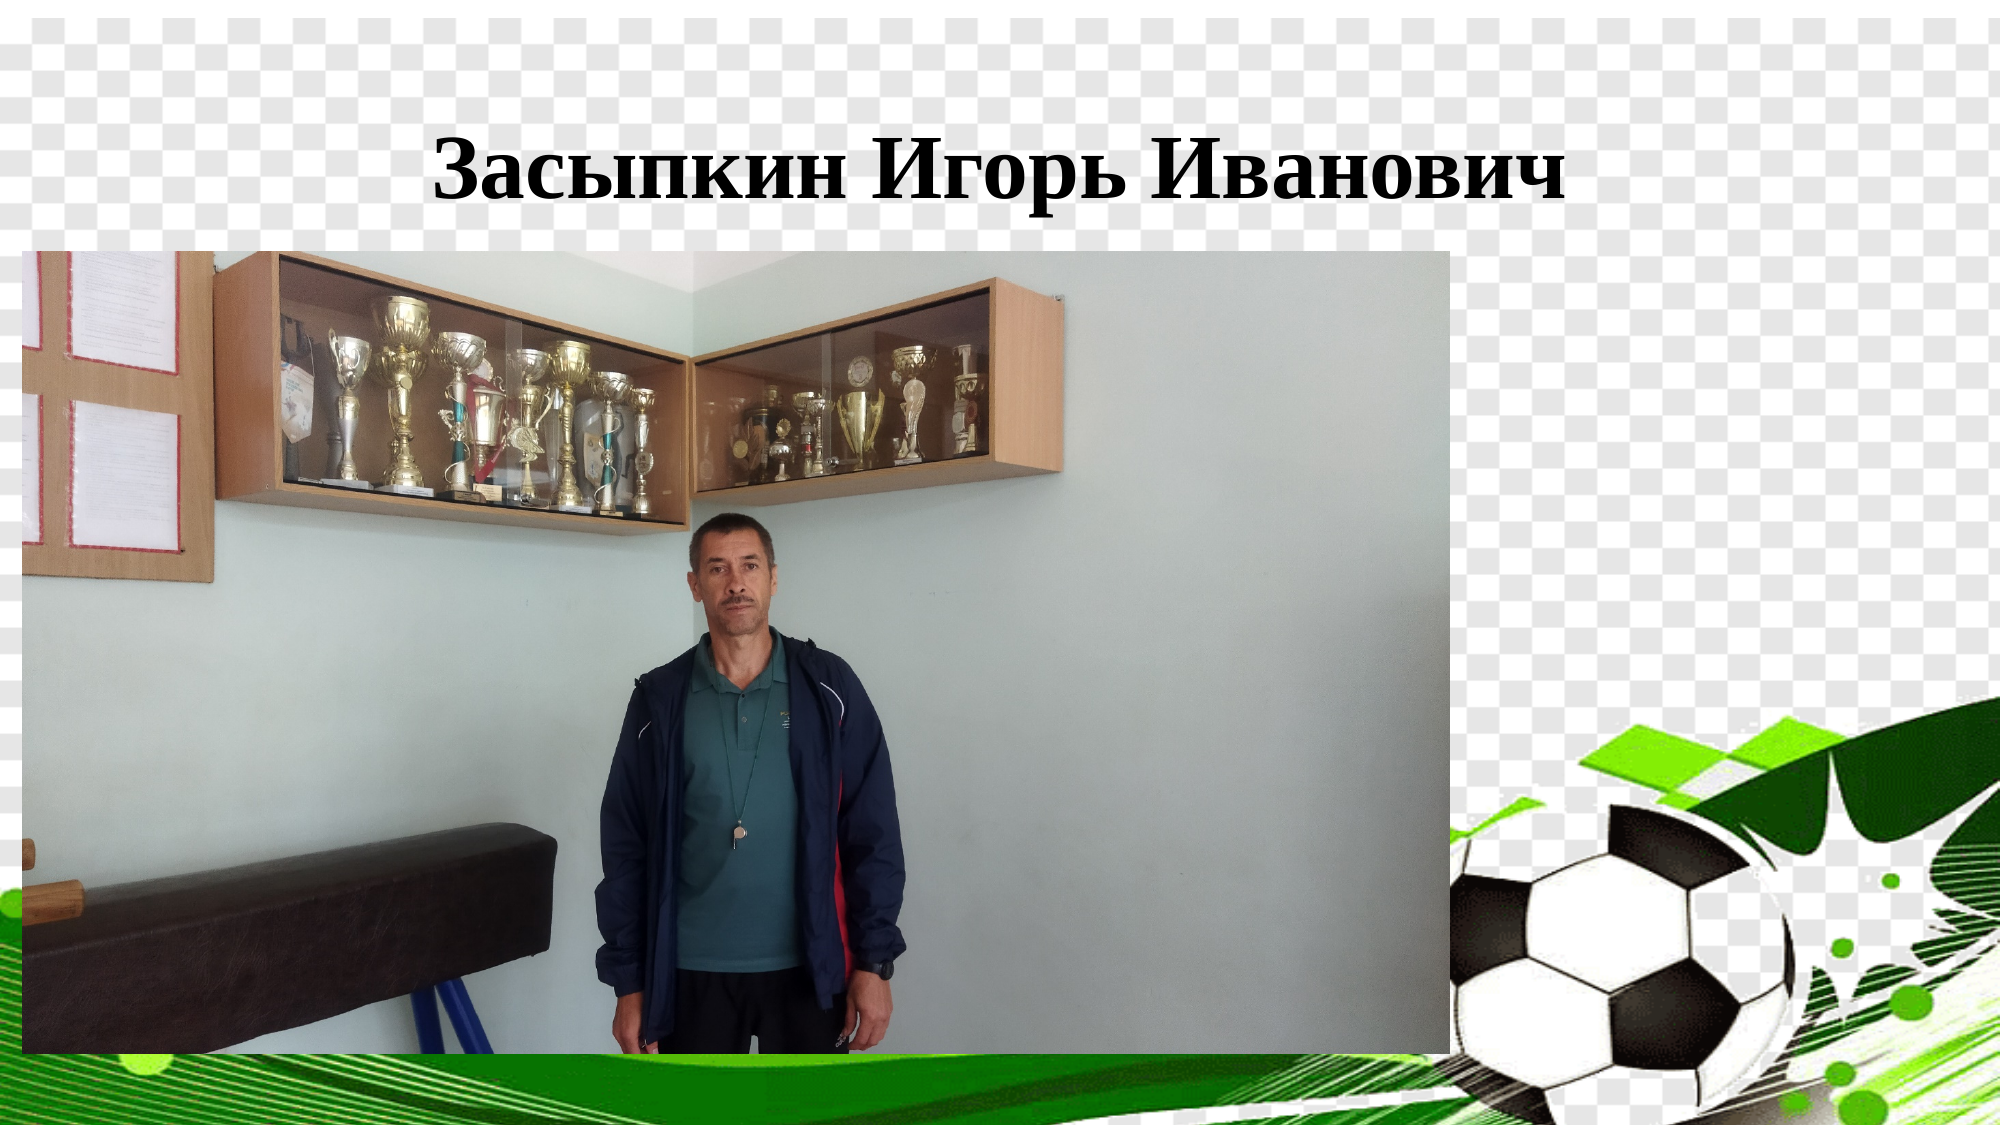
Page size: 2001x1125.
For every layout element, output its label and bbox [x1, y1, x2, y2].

list [22, 251, 1450, 1054]
picture [0, 18, 2000, 1125]
